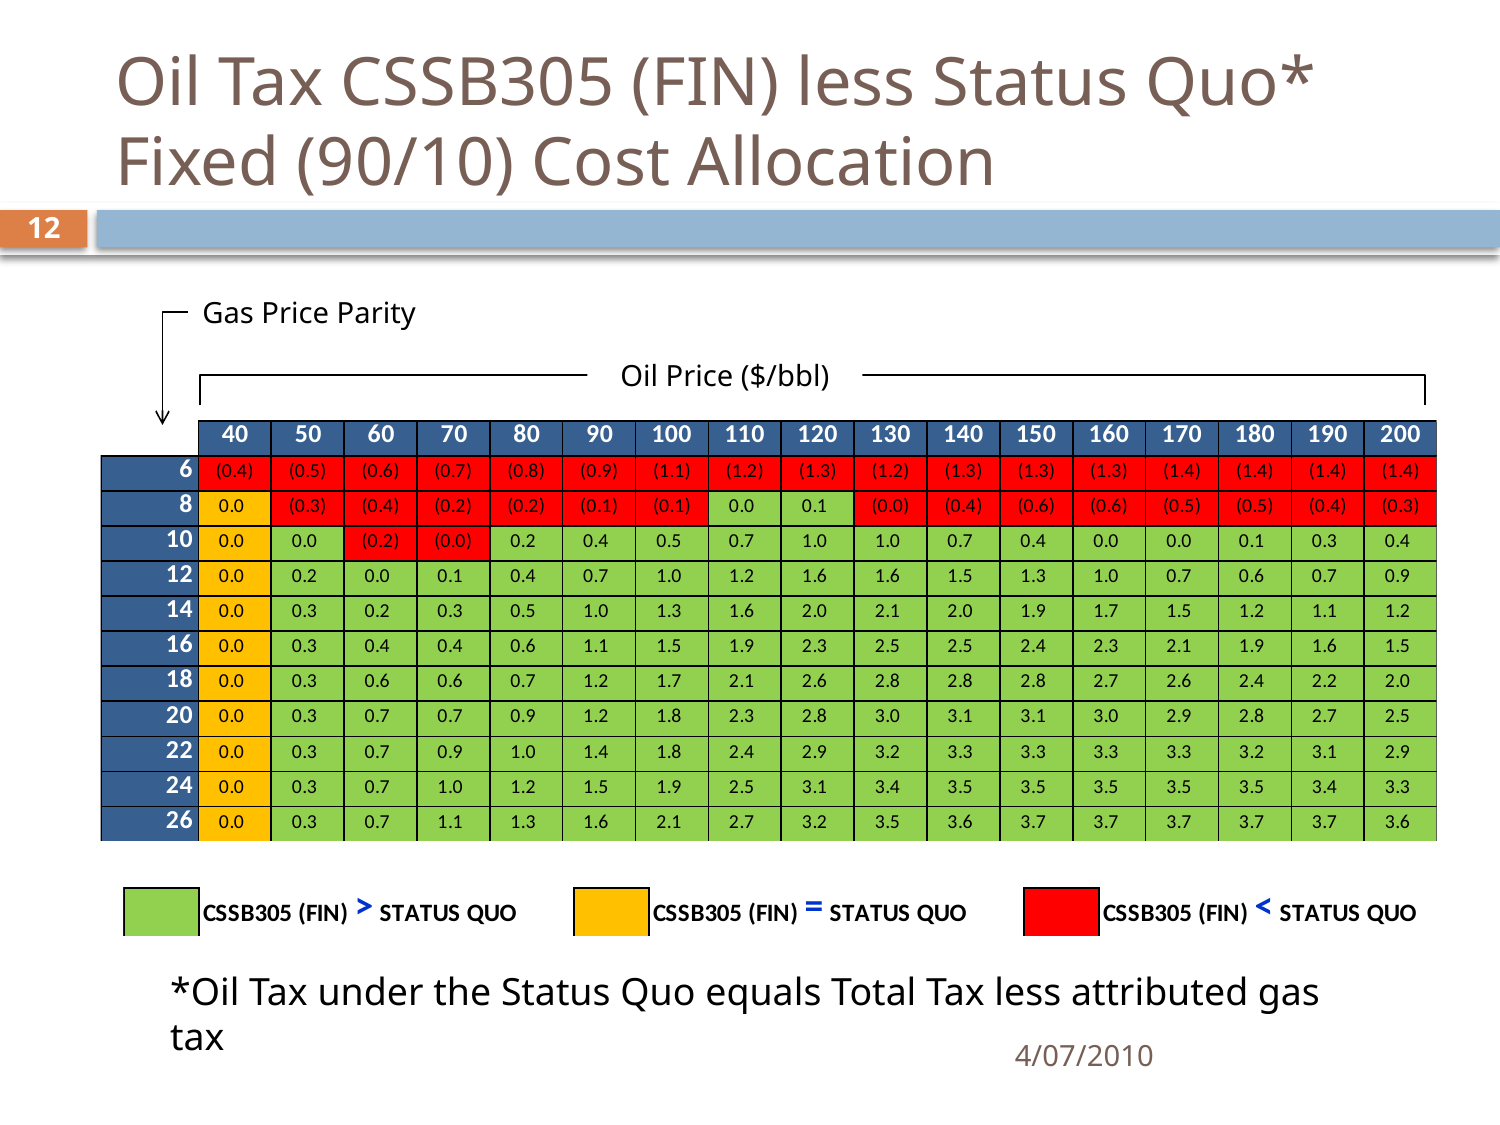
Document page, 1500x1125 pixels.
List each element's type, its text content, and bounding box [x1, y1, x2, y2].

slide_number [999, 1025, 1438, 1085]
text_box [162, 287, 1426, 426]
title Oil Tax CSSB305 (FIN) less Status Quo* Fixed (90/10) Cost Allocation [100, 37, 1438, 200]
picture [123, 887, 1500, 938]
slide_number 12 [0, 208, 88, 249]
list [100, 419, 1439, 843]
text_box *Oil Tax under the Status Quo equals Total Tax less attributed gas tax [155, 960, 1381, 1066]
